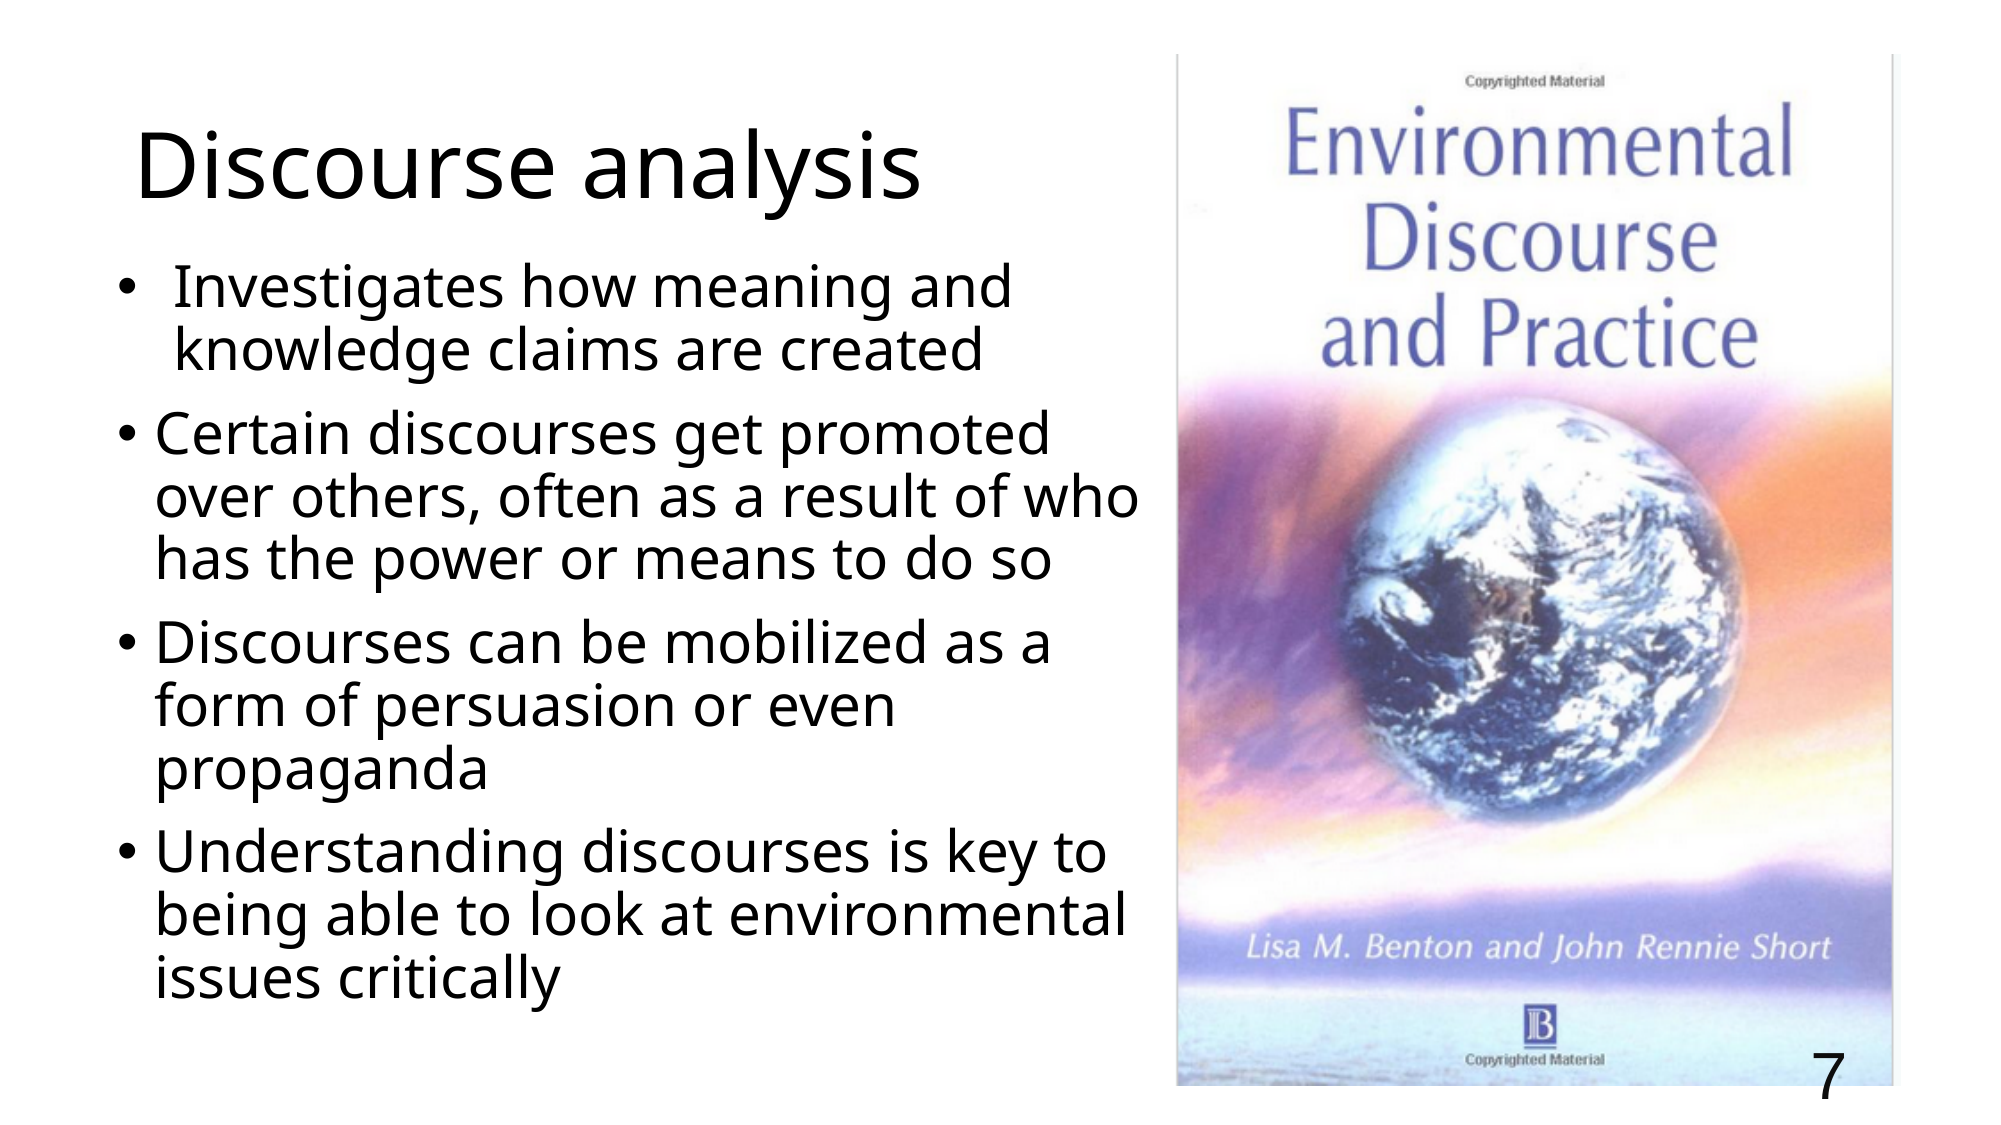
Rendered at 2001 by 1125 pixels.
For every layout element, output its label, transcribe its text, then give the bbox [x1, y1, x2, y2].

picture [1174, 54, 1901, 1086]
title Discourse analysis [118, 59, 1174, 249]
slide_number 7 [1412, 1086, 1863, 1103]
list Investigates how meaning and knowledge claims are created Certain discourses get promoted over others, often as a result of who has the power or means to do so Discourses can be mobilized as a form of persuasion or even propaganda Understanding discourses is key to being able to look at environmental issues critically [102, 249, 1174, 1063]
